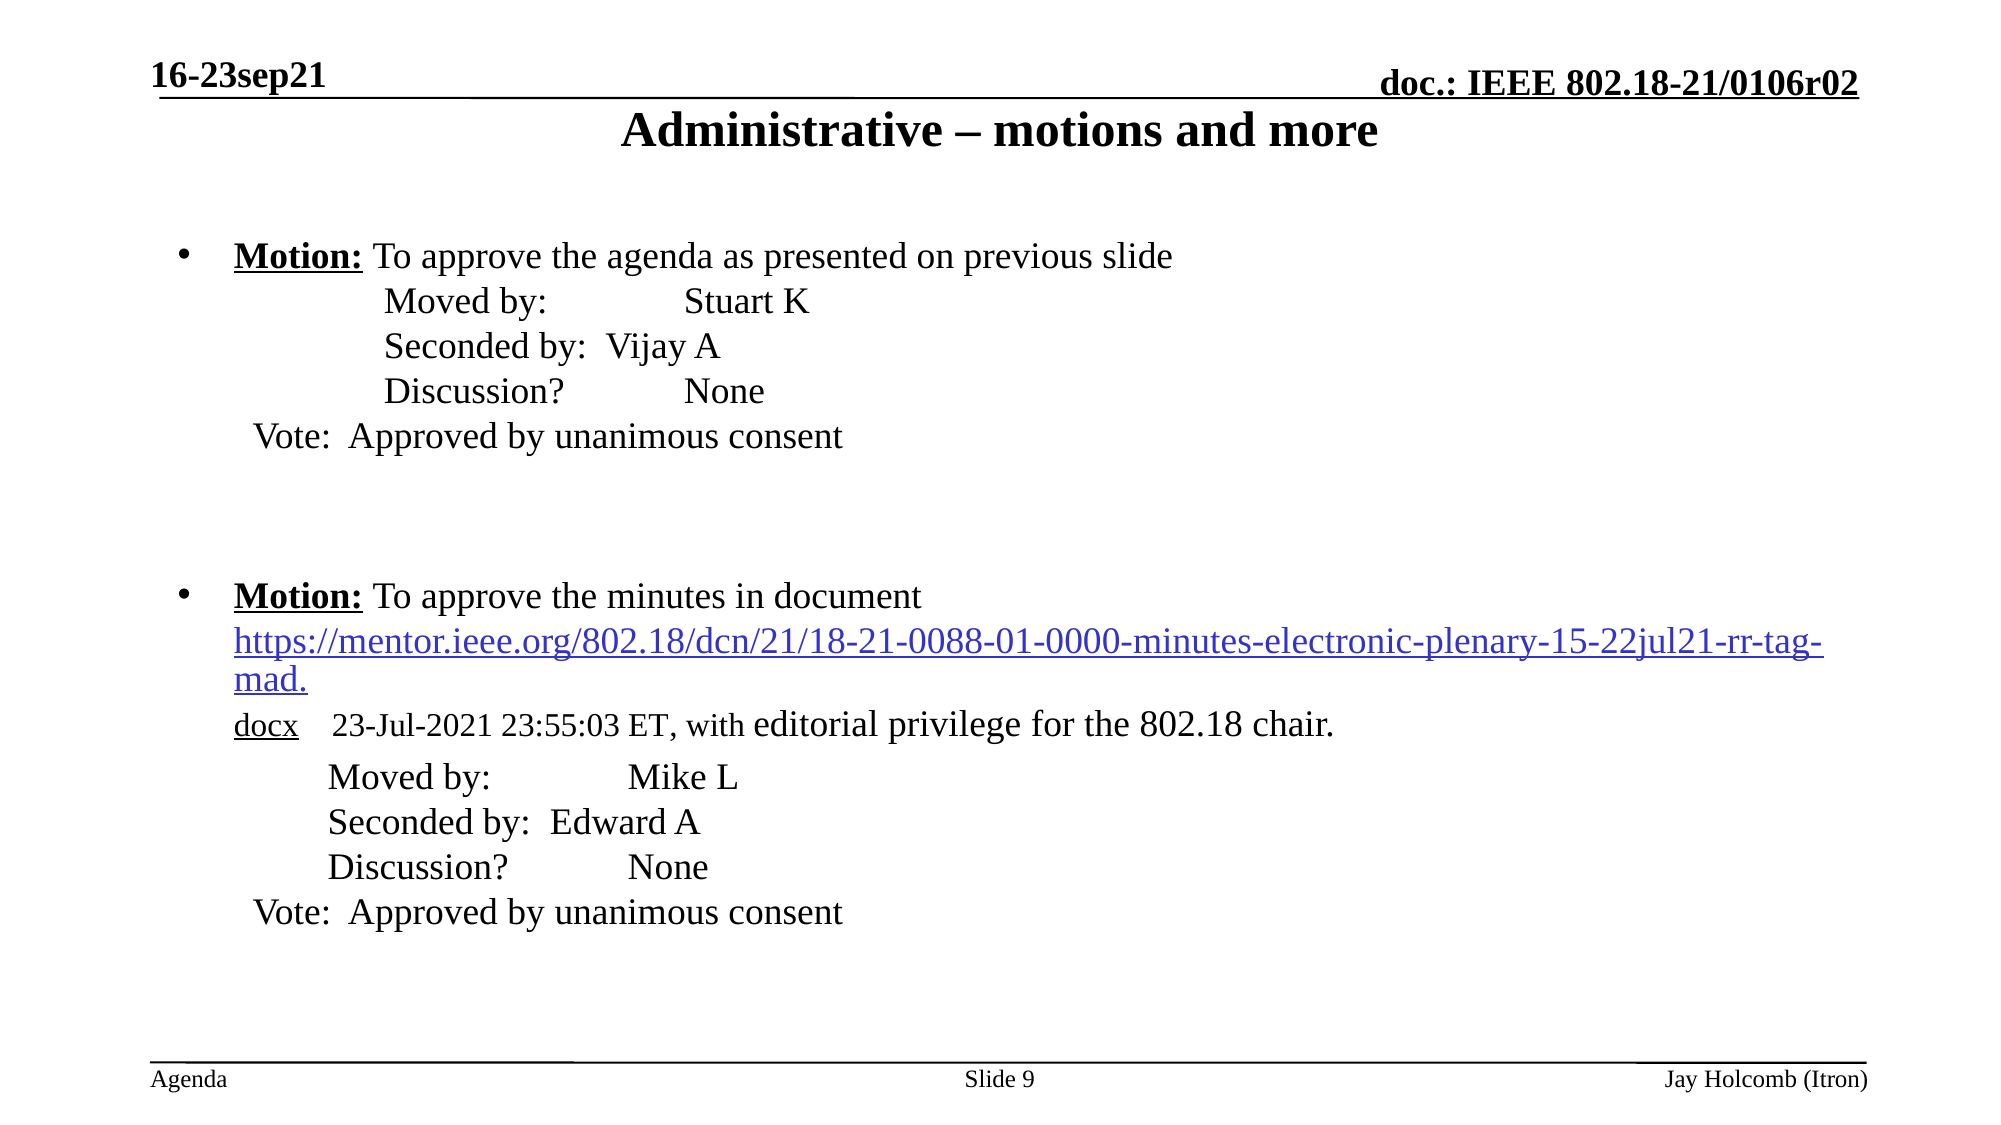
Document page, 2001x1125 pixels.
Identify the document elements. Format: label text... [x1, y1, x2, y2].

slide_number Slide 9 [933, 1061, 1067, 1123]
list Motion: To approve the agenda as presented on previous slide Moved by: Stuart K Seconded by: Vijay A Discussion? None Vote: Approved by unanimous consent Motion: To approve the minutes in document https://mentor.ieee.org/802.18/dcn/21/18-21-0088-01-0000-minutes-electronic-plenary-15-22jul21-rr-tag-mad.docx 23-Jul-2021 23:55:03 ET, with editorial privilege for the 802.18 chair. Moved by: Mike L Seconded by: Edward A Discussion? None Vote: Approved by unanimous consent [162, 97, 1863, 1048]
footer Jay Holcomb (Itron) [1171, 1061, 1869, 1093]
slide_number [149, 49, 651, 95]
title Administrative – motions and more [362, 87, 1638, 97]
